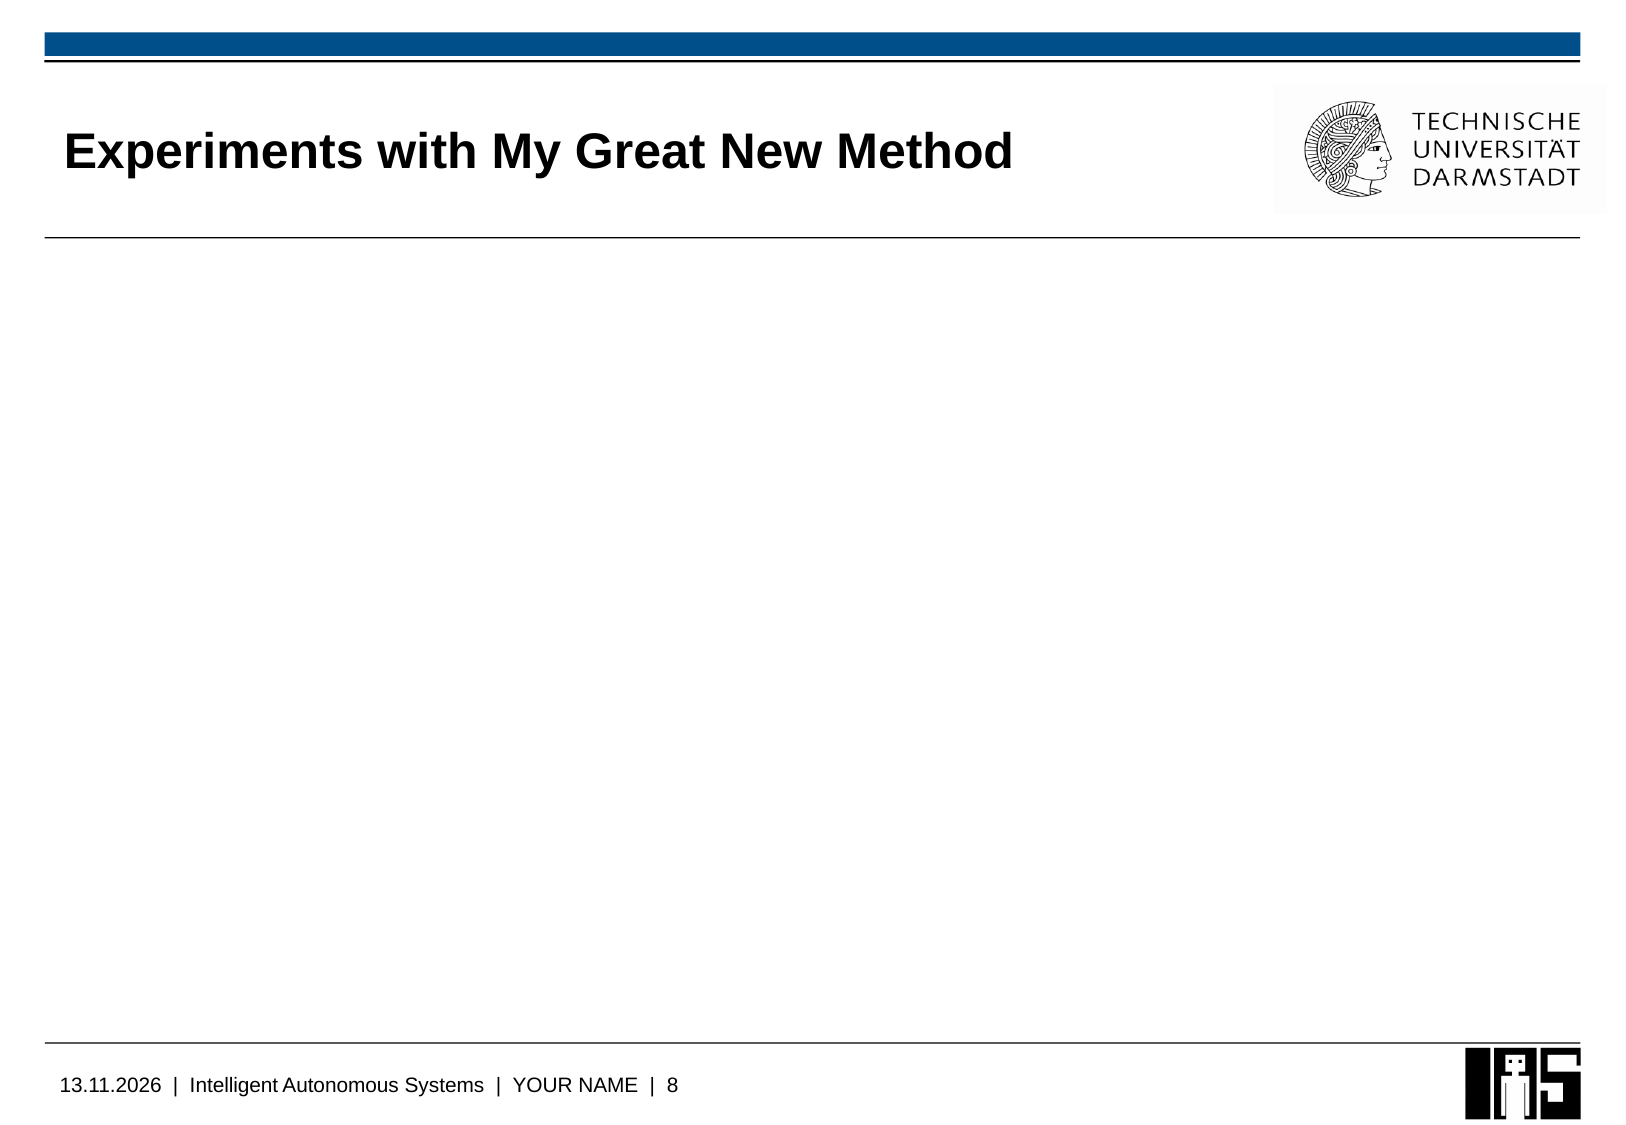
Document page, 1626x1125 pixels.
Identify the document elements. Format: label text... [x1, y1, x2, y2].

title Experiments with My Great New Method [63, 80, 1245, 218]
picture [1273, 84, 1607, 214]
picture [1465, 1047, 1581, 1120]
